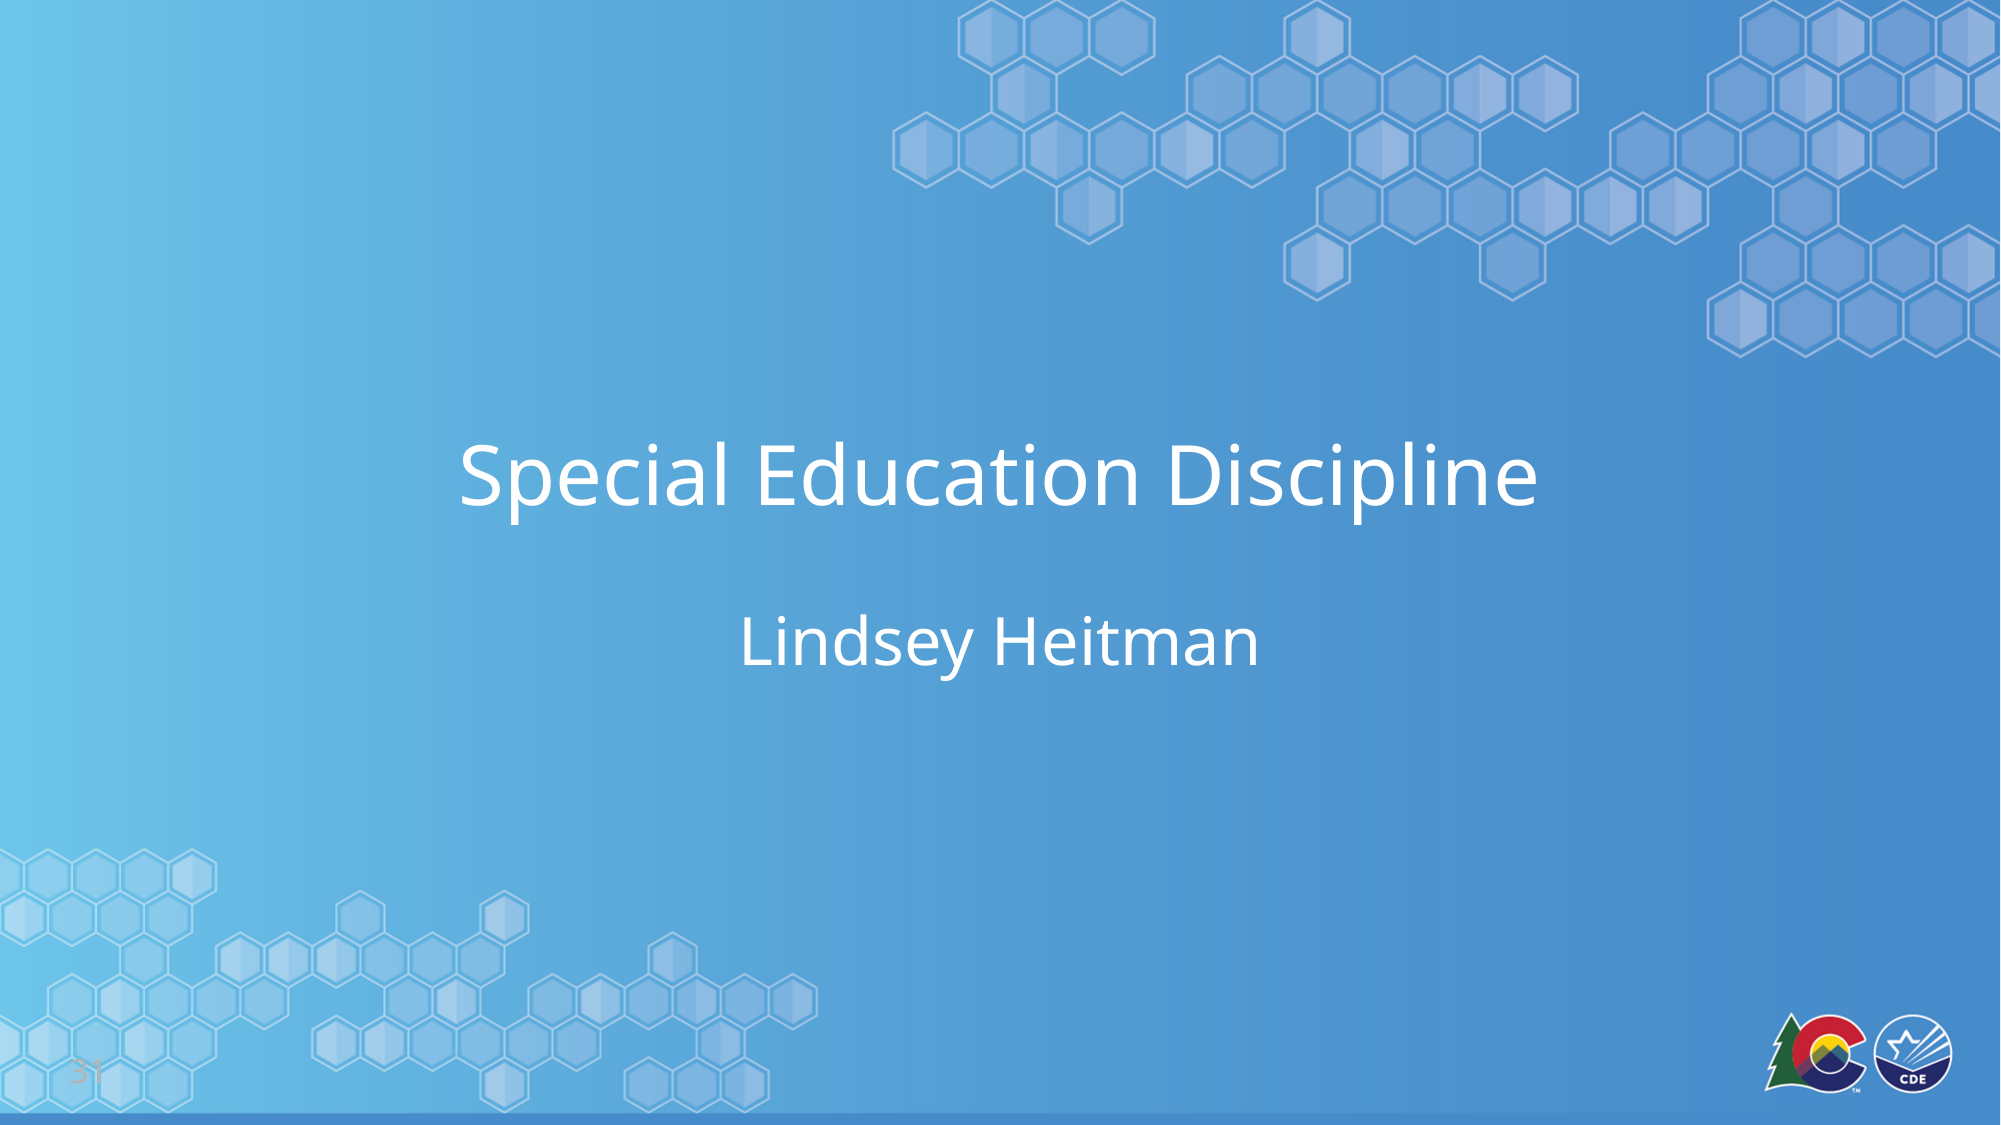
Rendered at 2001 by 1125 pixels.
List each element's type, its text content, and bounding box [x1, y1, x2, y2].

list Lindsey Heitman [0, 600, 2000, 775]
picture [0, 0, 2001, 1125]
slide_number 31 [54, 1042, 191, 1103]
title Special Education Discipline [0, 425, 2000, 600]
